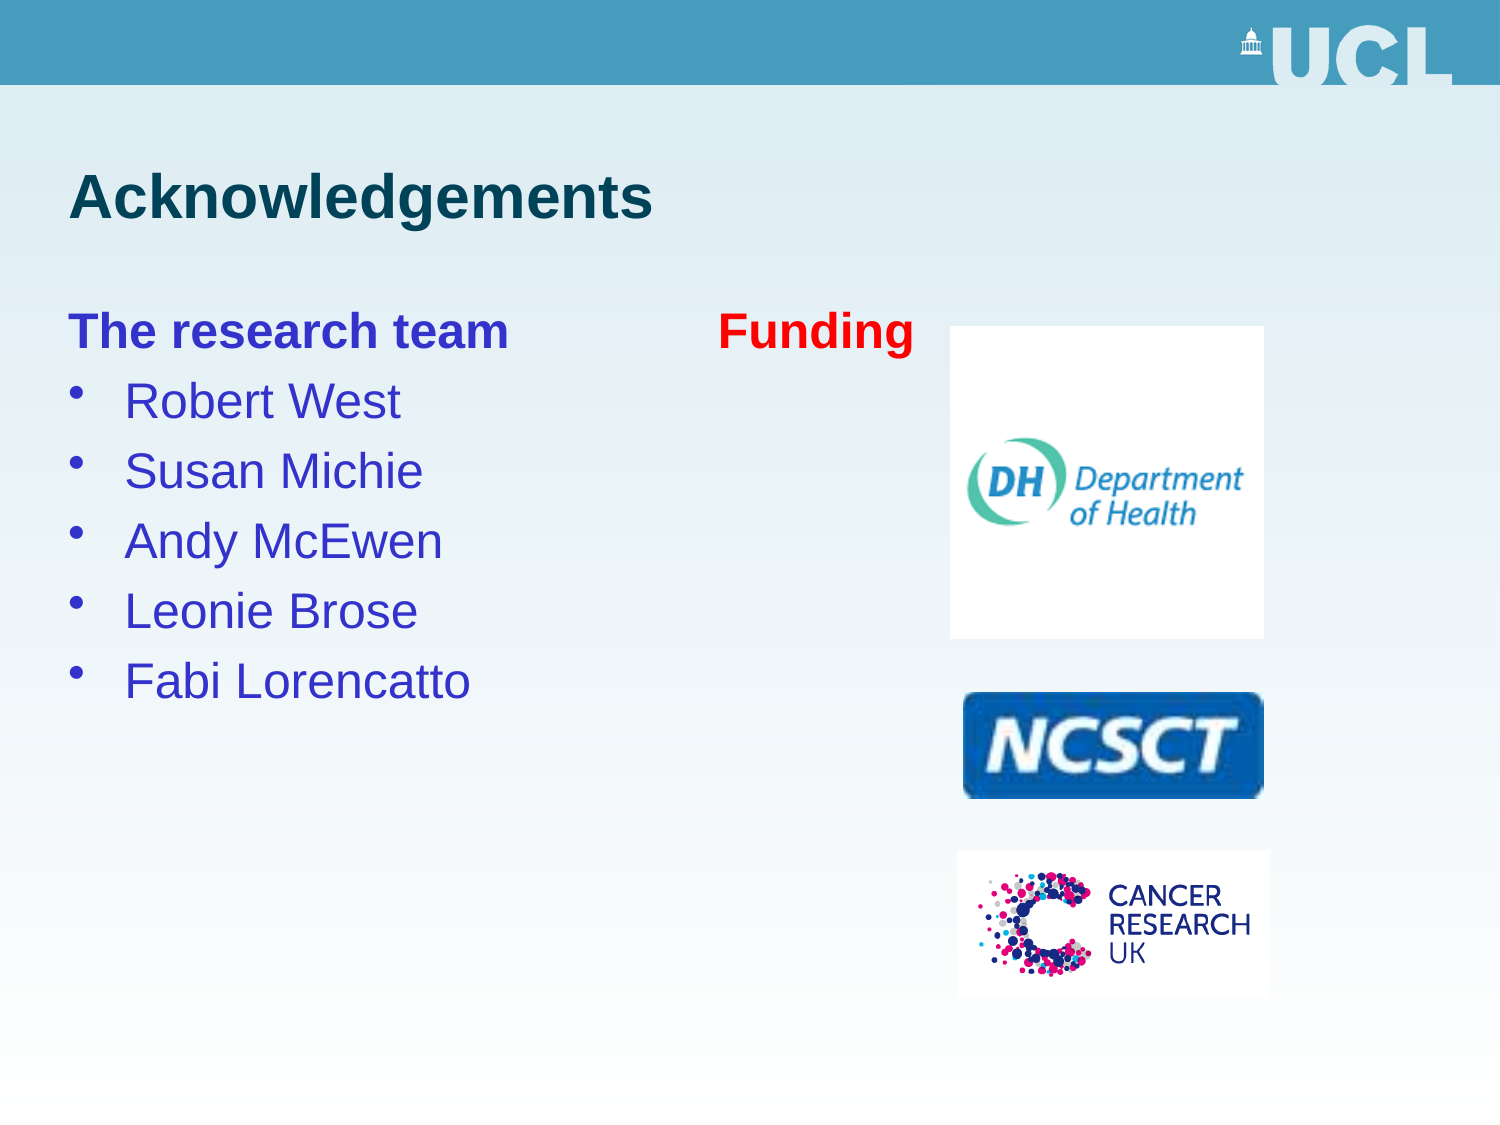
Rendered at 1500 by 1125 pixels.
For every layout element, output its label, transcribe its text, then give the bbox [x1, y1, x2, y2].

list Funding [702, 290, 1387, 610]
picture [0, 0, 1500, 85]
picture [957, 850, 1271, 998]
picture [963, 692, 1264, 799]
list The research team Robert West Susan Michie Andy McEwen Leonie Brose Fabi Lorencatto [52, 290, 738, 823]
title Acknowledgements [52, 148, 1447, 362]
picture [950, 325, 1264, 639]
